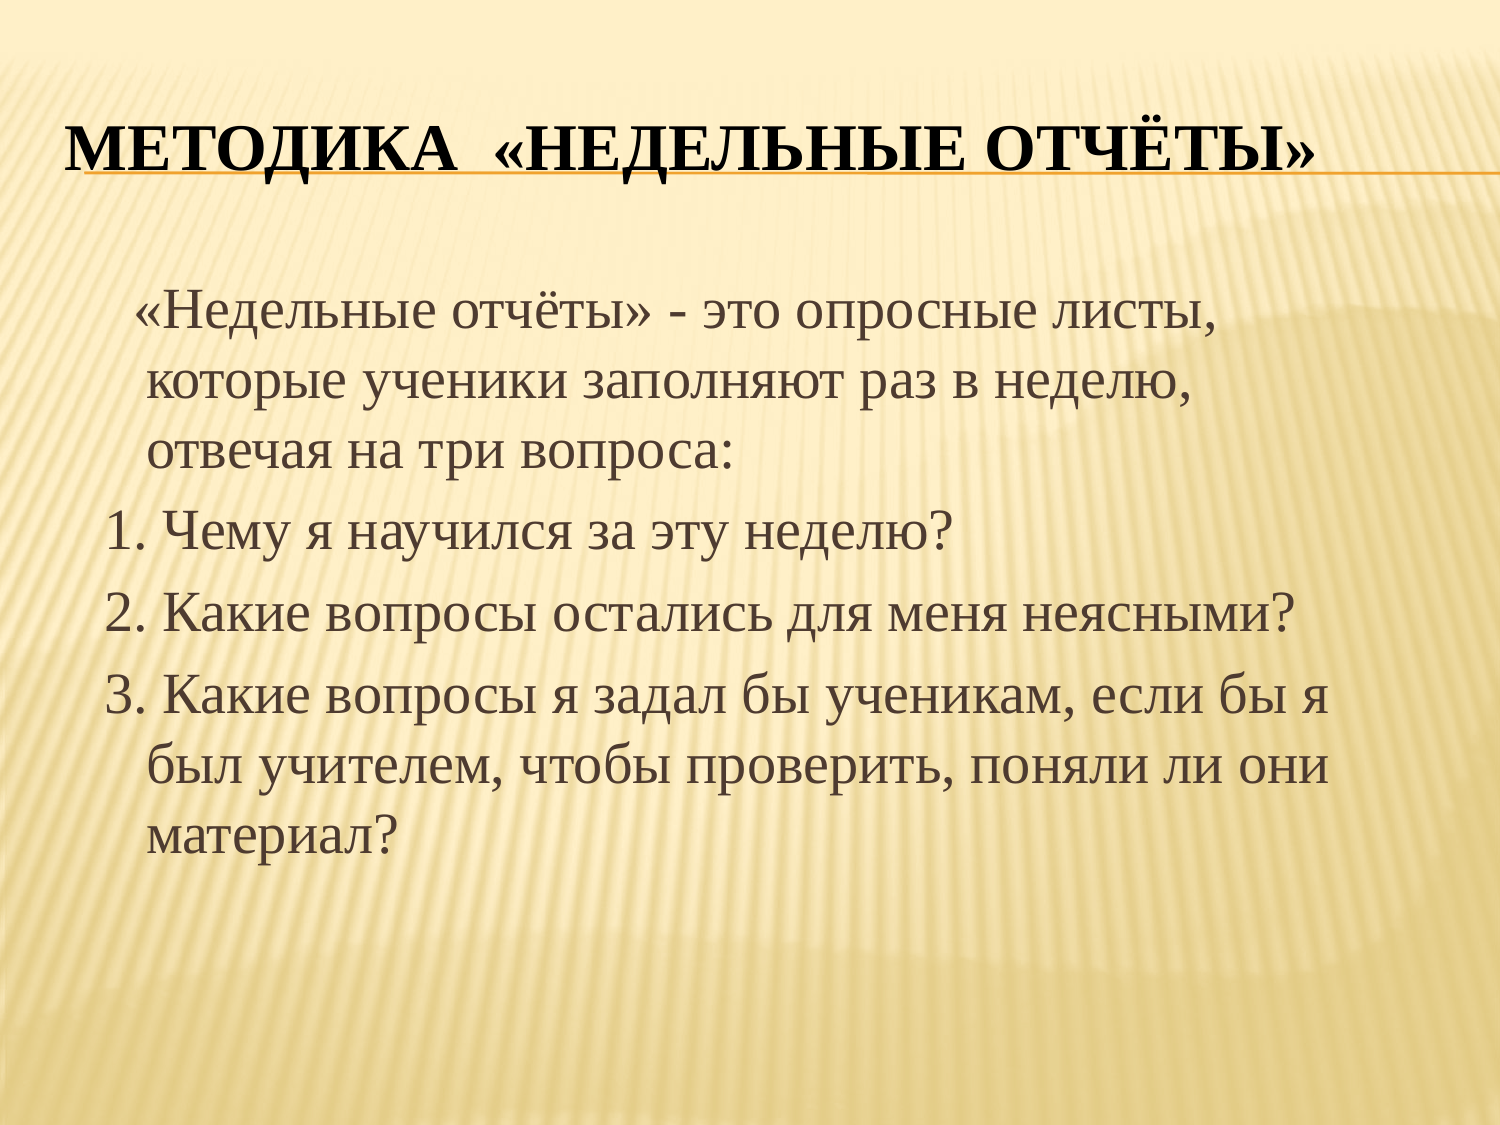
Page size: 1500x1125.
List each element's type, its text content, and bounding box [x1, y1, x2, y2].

list «Недельные отчёты» - это опросные листы, которые ученики заполняют раз в неделю, отвечая на три вопроса: 1. Чему я научился за эту неделю? 2. Какие вопросы остались для меня неясными? 3. Какие вопросы я задал бы ученикам, если бы я был учителем, чтобы проверить, поняли ли они материал? [75, 262, 1353, 1062]
title Методика «Недельные отчёты» [50, 75, 1475, 213]
